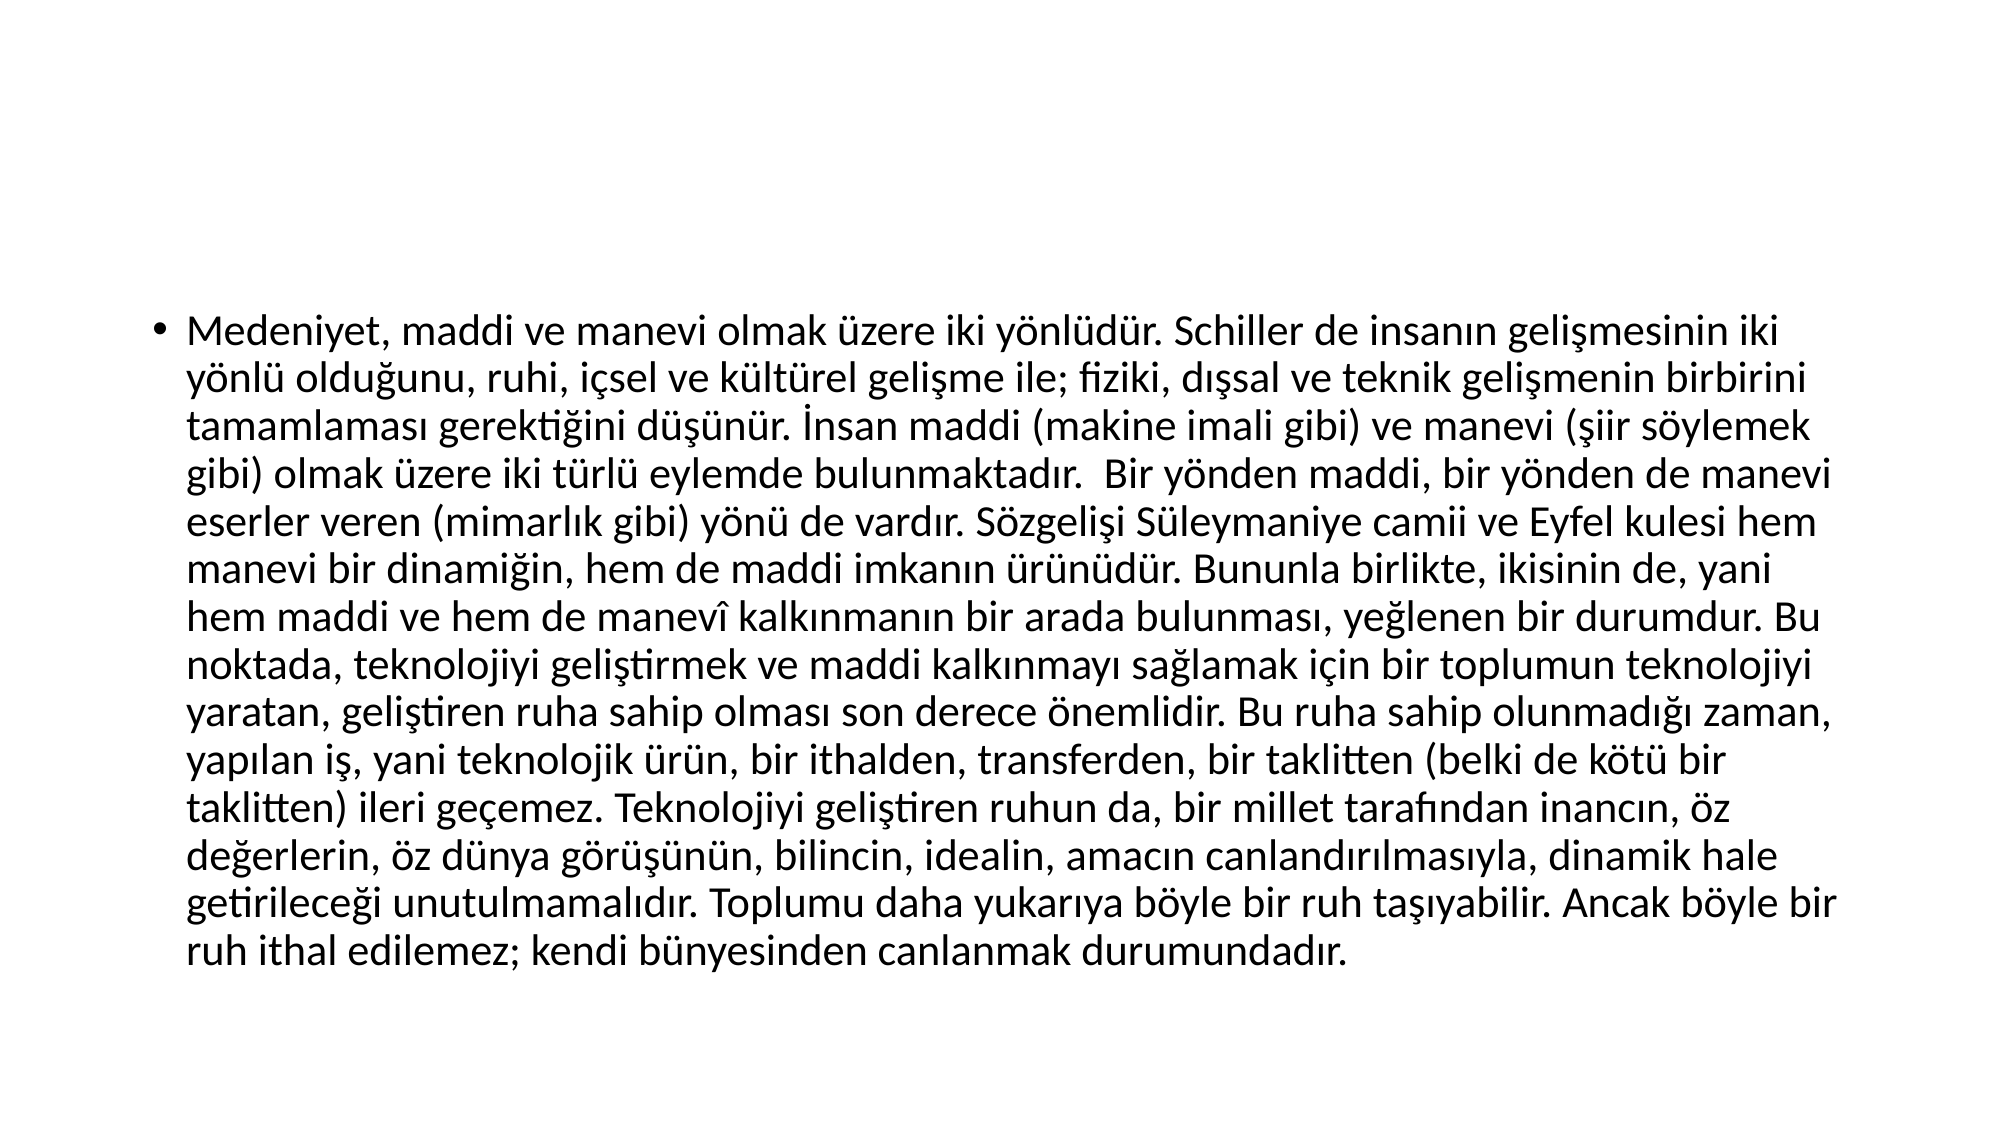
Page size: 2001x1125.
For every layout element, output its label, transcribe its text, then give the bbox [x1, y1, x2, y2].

list Medeniyet, maddi ve manevi olmak üzere iki yönlüdür. Schiller de insanın gelişmesinin iki yönlü olduğunu, ruhi, içsel ve kültürel gelişme ile; fiziki, dışsal ve teknik gelişmenin birbirini tamamlaması gerektiğini düşünür. İnsan maddi (makine imali gibi) ve manevi (şiir söylemek gibi) olmak üzere iki türlü eylemde bulunmaktadır. Bir yönden maddi, bir yönden de manevi eserler veren (mimarlık gibi) yönü de vardır. Sözgelişi Süleymaniye camii ve Eyfel kulesi hem manevi bir dinamiğin, hem de maddi imkanın ürünüdür. Bununla birlikte, ikisinin de, yani hem maddi ve hem de manevî kalkınmanın bir arada bulunması, yeğlenen bir durumdur. Bu noktada, teknolojiyi geliştirmek ve maddi kalkınmayı sağlamak için bir toplumun teknolojiyi yaratan, geliştiren ruha sahip olması son derece önemlidir. Bu ruha sahip olunmadığı zaman, yapılan iş, yani teknolojik ürün, bir ithalden, transferden, bir taklitten (belki de kötü bir taklitten) ileri geçemez. Teknolojiyi geliştiren ruhun da, bir millet tarafından inancın, öz değerlerin, öz dünya görüşünün, bilincin, idealin, amacın canlandırılmasıyla, dinamik hale getirileceği unutulmamalıdır. Toplumu daha yukarıya böyle bir ruh taşıyabilir. Ancak böyle bir ruh ithal edilemez; kendi bünyesinden canlanmak durumundadır. [137, 299, 1863, 1014]
